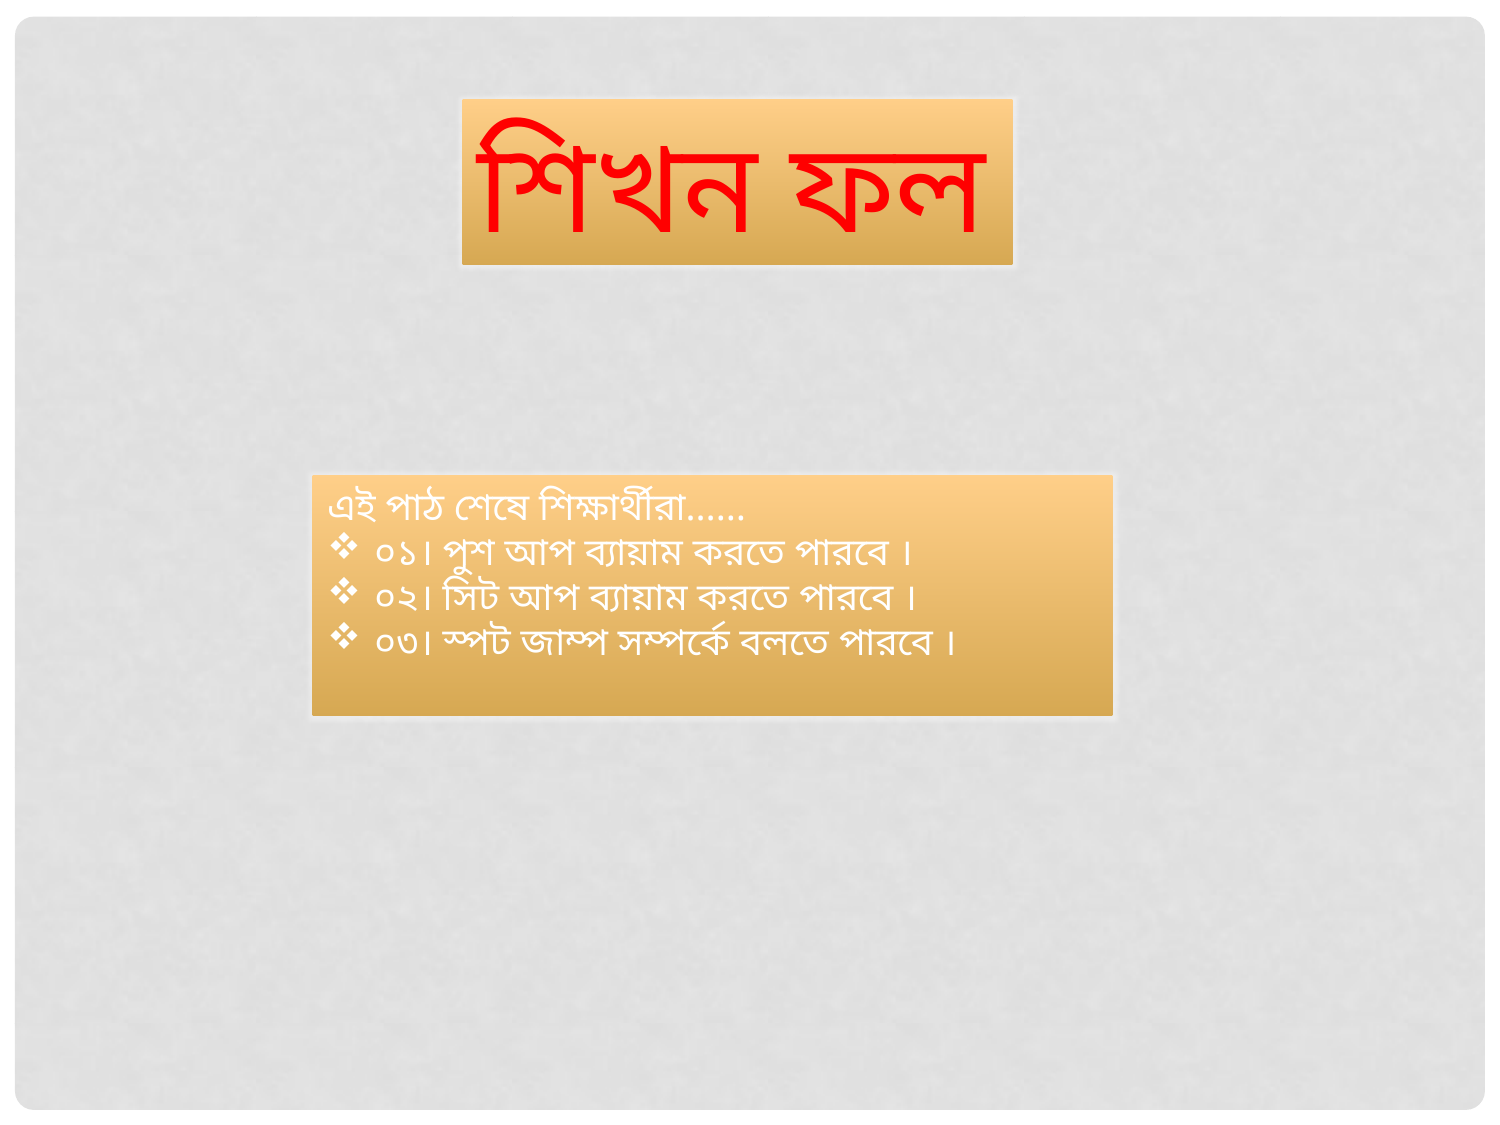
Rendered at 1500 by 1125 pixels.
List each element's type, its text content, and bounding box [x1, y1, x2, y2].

text_box শিখন ফল [462, 99, 1013, 265]
text_box এই পাঠ শেষে শিক্ষার্থীরা…… ০১। পুশ আপ ব্যায়াম করতে পারবে । ০২। সিট আপ ব্যায়াম করতে পারবে । ০৩। স্পট জাম্প সম্পর্কে বলতে পারবে । [312, 475, 1113, 716]
